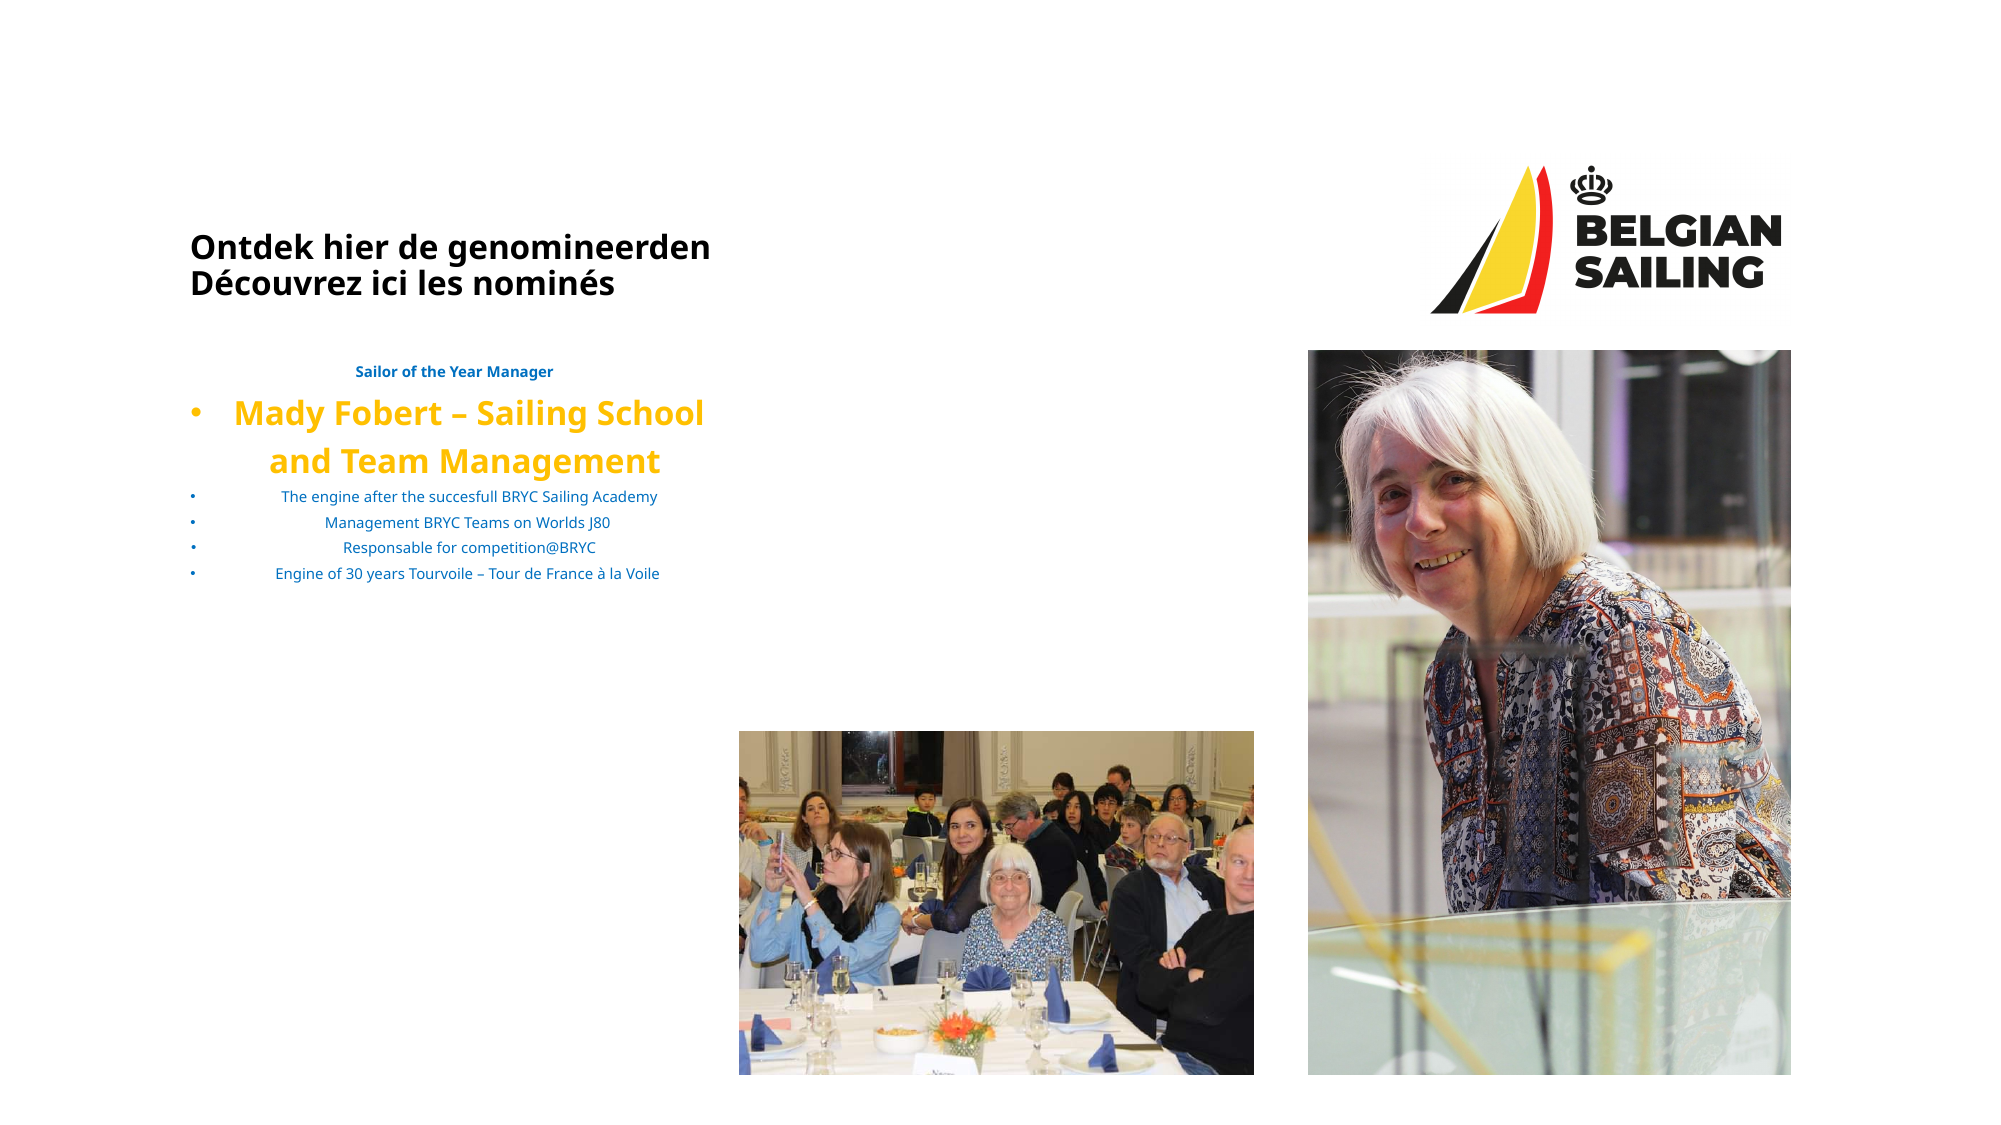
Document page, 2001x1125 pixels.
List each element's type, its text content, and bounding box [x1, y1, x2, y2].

title Ontdek hier de genomineerden Découvrez ici les nominés [174, 153, 1420, 311]
picture [1307, 350, 1791, 1075]
list Sailor of the Year Manager Mady Fobert – Sailing School and Team Management The engine after the succesfull BRYC Sailing Academy Management BRYC Teams on Worlds J80 Responsable for competition@BRYC Engine of 30 years Tourvoile – Tour de France à la Voile [175, 351, 734, 634]
picture [1420, 153, 1791, 326]
picture [739, 731, 1254, 1075]
